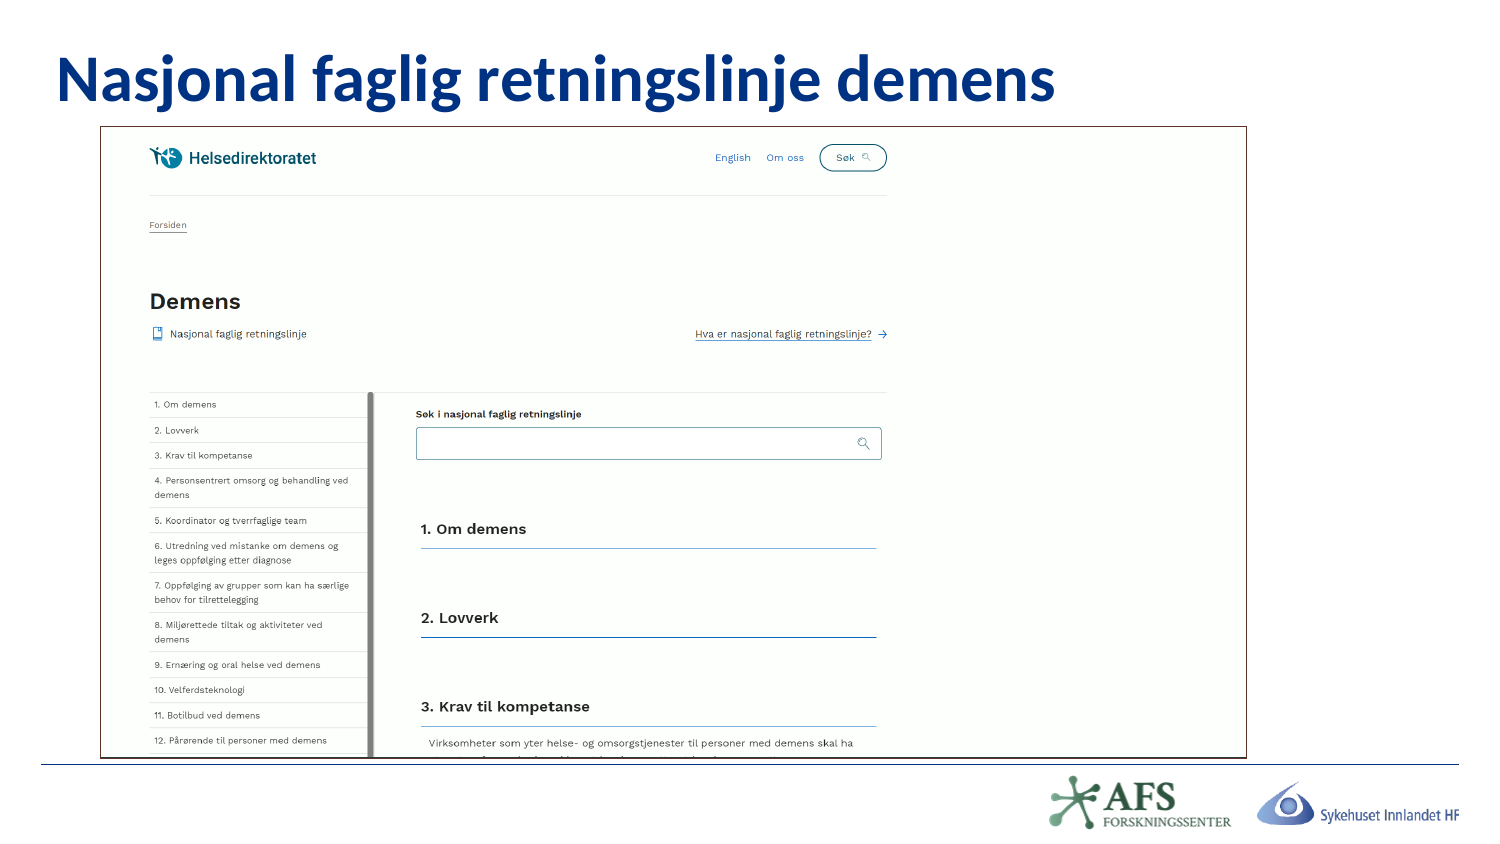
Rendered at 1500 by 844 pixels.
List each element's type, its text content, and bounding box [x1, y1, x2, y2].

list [100, 126, 1247, 759]
picture [1021, 757, 1459, 844]
title Nasjonal faglig retningslinje demens [41, 22, 1459, 127]
